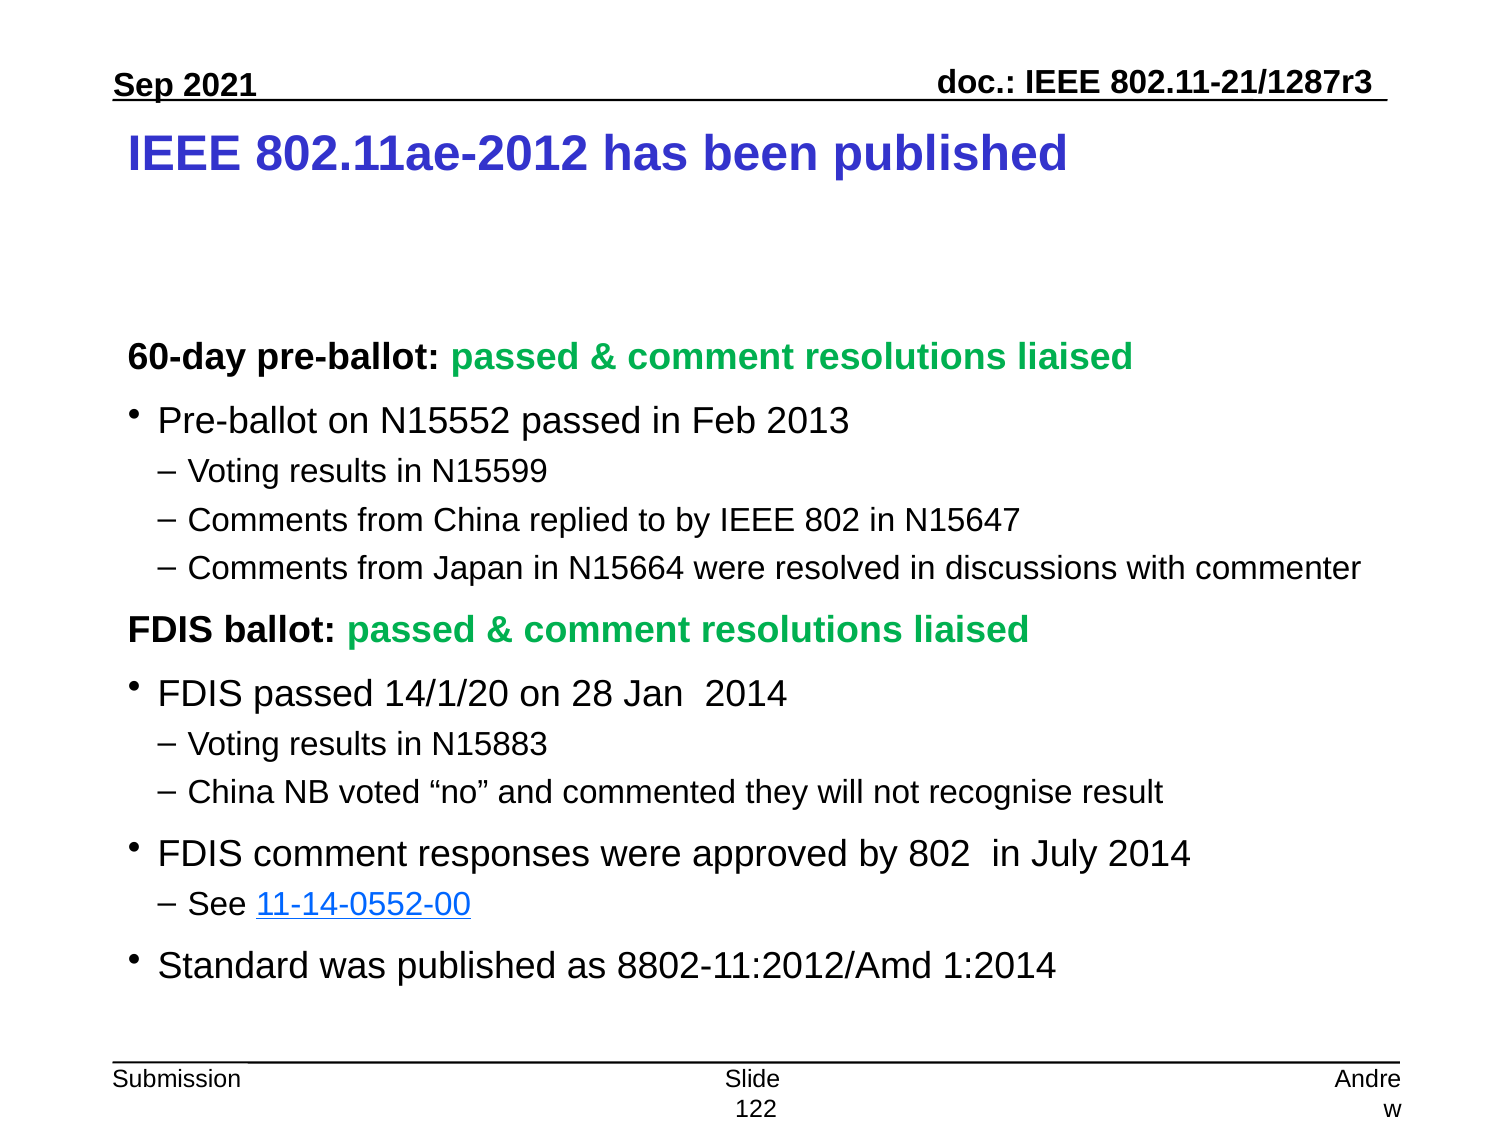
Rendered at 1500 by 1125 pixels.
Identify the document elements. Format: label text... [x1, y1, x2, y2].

list 60-day pre-ballot: passed & comment resolutions liaised Pre-ballot on N15552 passed in Feb 2013 Voting results in N15599 Comments from China replied to by IEEE 802 in N15647 Comments from Japan in N15664 were resolved in discussions with commenter FDIS ballot: passed & comment resolutions liaised FDIS passed 14/1/20 on 28 Jan 2014 Voting results in N15883 China NB voted “no” and commented they will not recognise result FDIS comment responses were approved by 802 in July 2014 See 11-14-0552-00 Standard was published as 8802-11:2012/Amd 1:2014 [112, 324, 1388, 1000]
footer Andrew Myles, Cisco [1320, 1061, 1402, 1093]
slide_number Slide 122 [709, 1061, 803, 1093]
title IEEE 802.11ae-2012 has been published [112, 112, 1475, 288]
